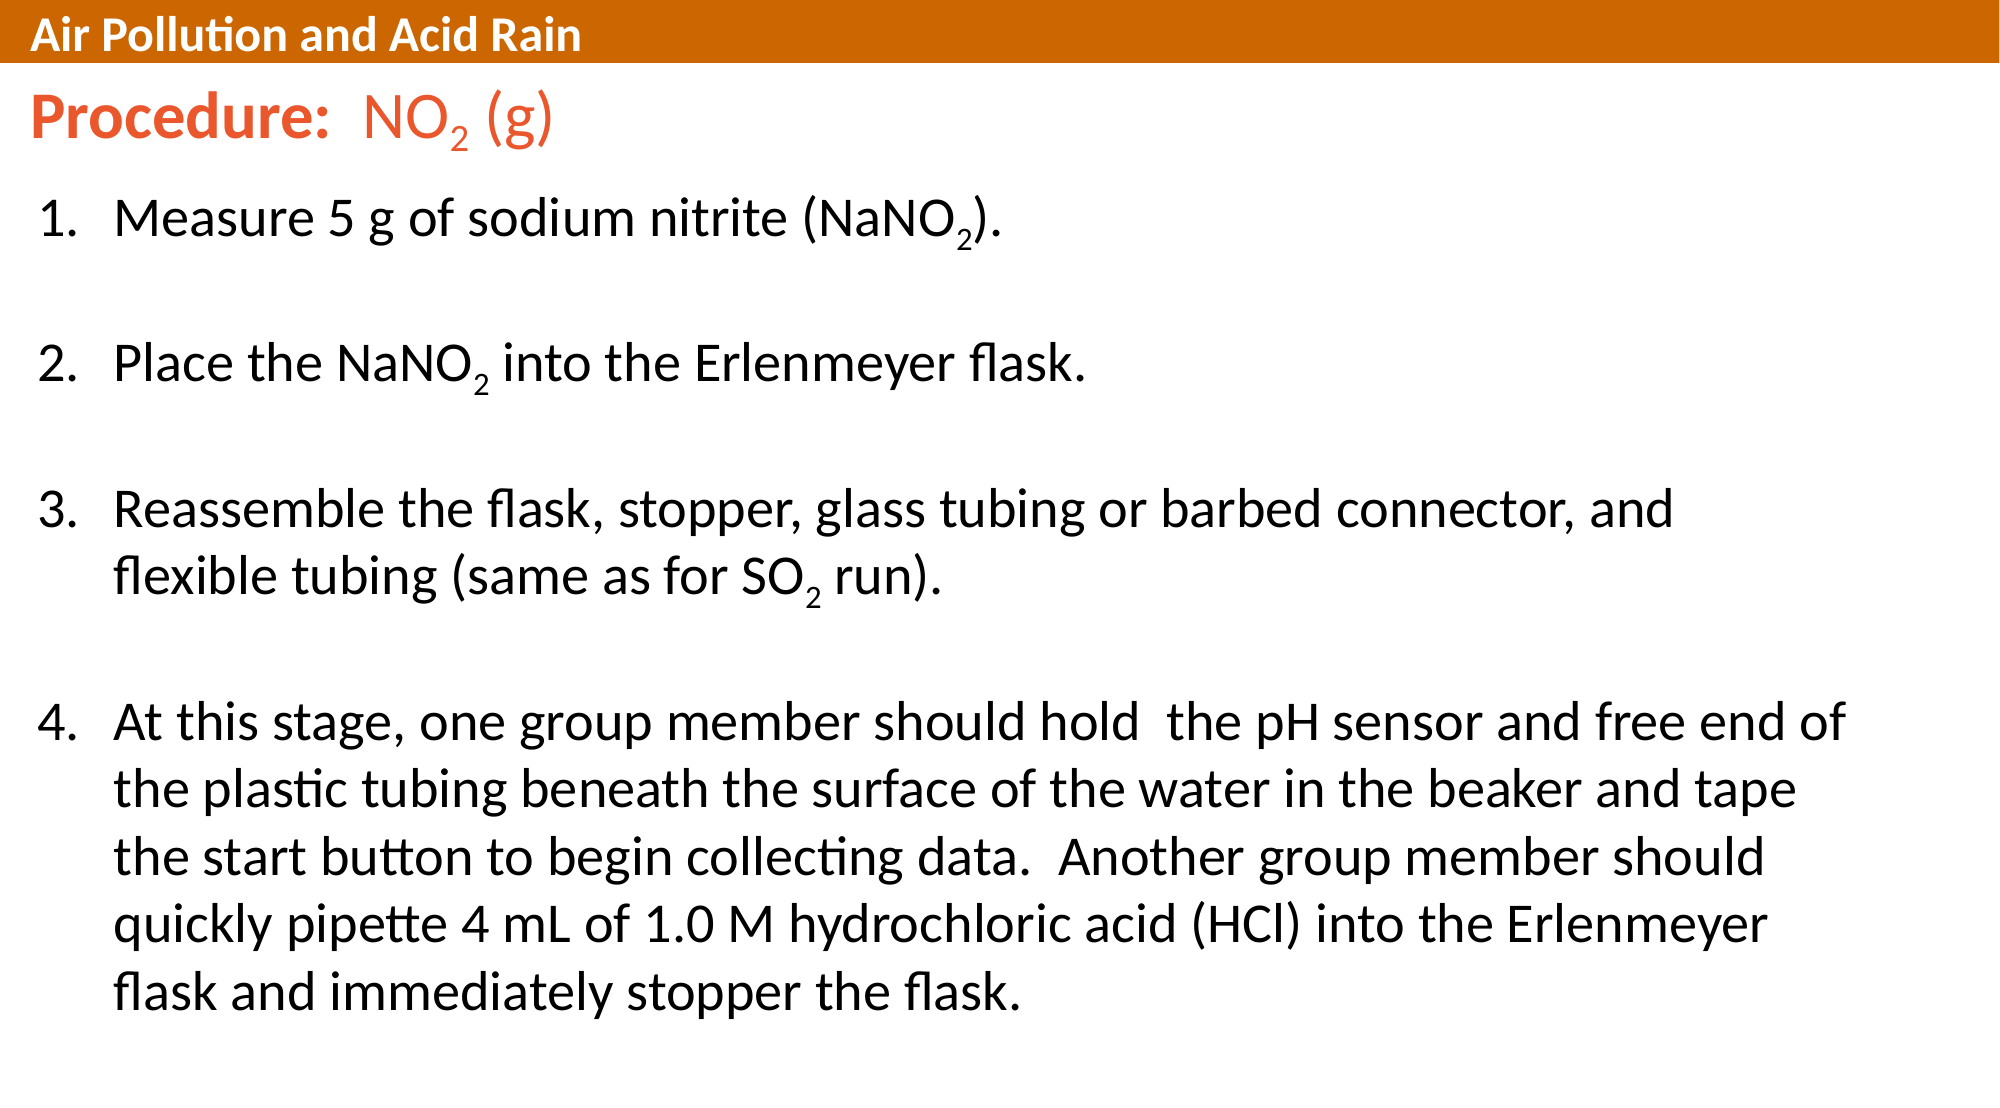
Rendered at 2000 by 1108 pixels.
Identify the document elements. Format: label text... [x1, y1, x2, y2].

text_box Measure 5 g of sodium nitrite (NaNO2). Place the NaNO2 into the Erlenmeyer flask. Reassemble the flask, stopper, glass tubing or barbed connector, and flexible tubing (same as for SO2 run). At this stage, one group member should hold the pH sensor and free end of the plastic tubing beneath the surface of the water in the beaker and tape the start button to begin collecting data. Another group member should quickly pipette 4 mL of 1.0 M hydrochloric acid (HCl) into the Erlenmeyer flask and immediately stopper the flask. [37, 180, 1862, 1022]
text_box Procedure: NO2 (g) [29, 71, 1683, 160]
text_box Air Pollution and Acid Rain [0, 1, 2000, 62]
